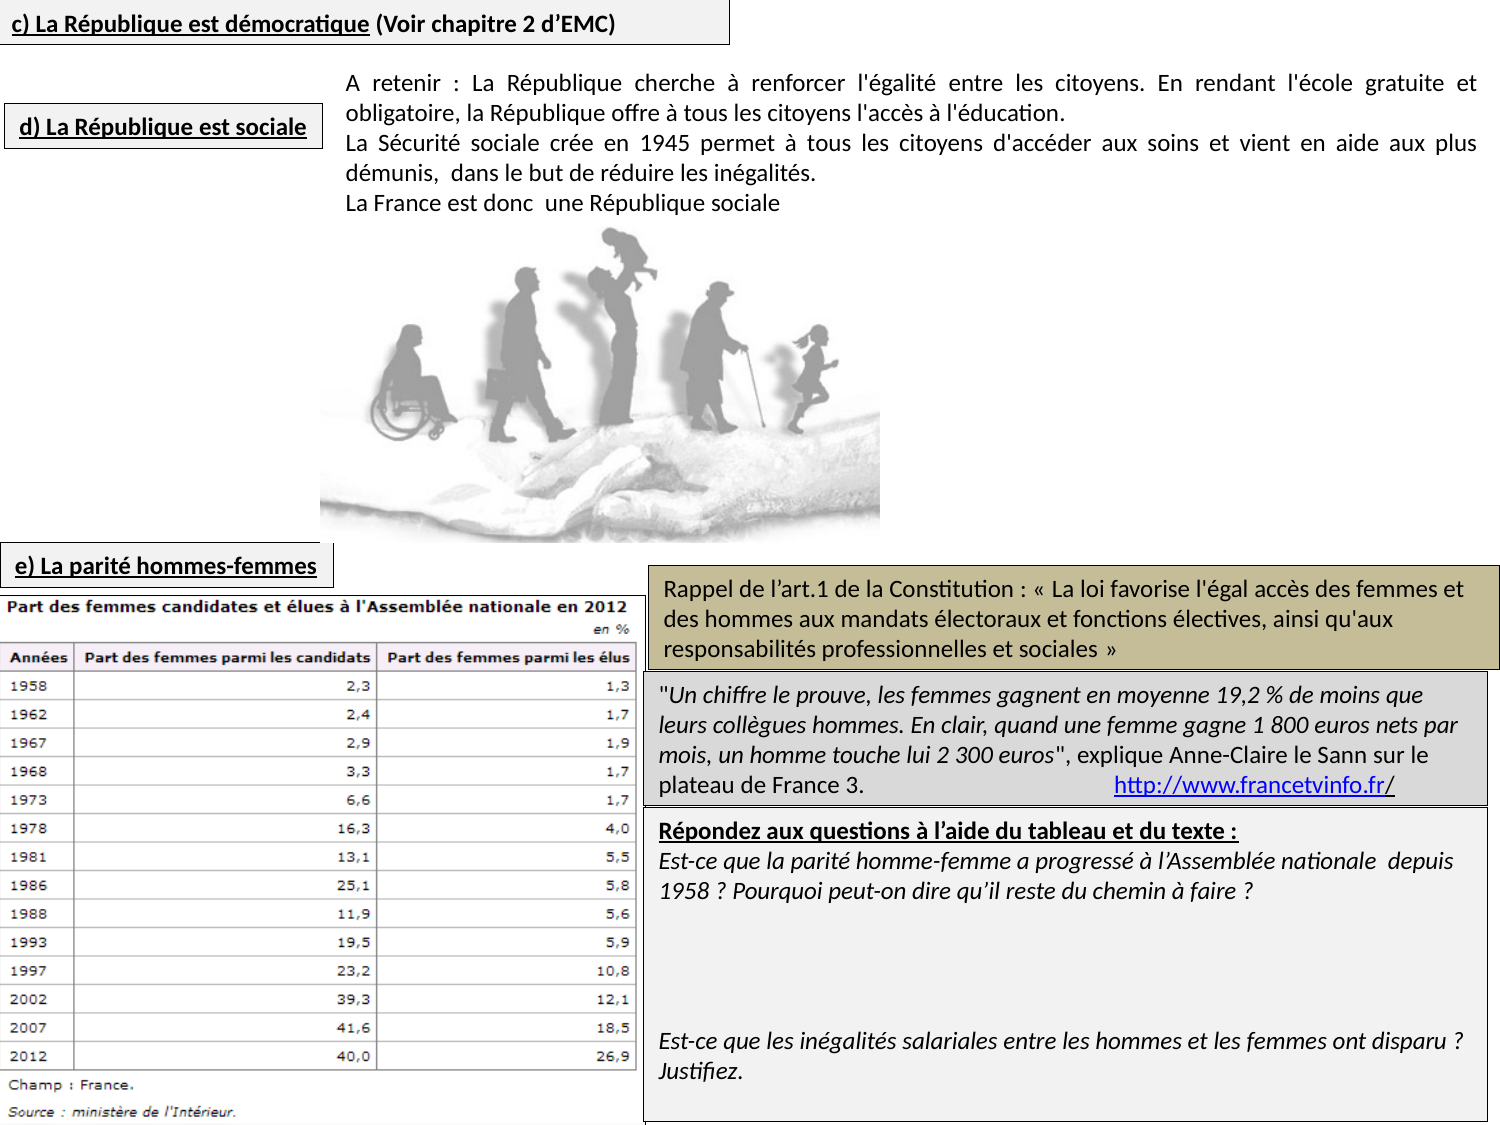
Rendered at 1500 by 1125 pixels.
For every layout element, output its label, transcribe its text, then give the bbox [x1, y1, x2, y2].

text_box c) La République est démocratique (Voir chapitre 2 d’EMC) [0, 0, 730, 45]
text_box e) La parité hommes-femmes [0, 542, 334, 588]
text_box "Un chiffre le prouve, les femmes gagnent en moyenne 19,2 % de moins que leurs collègues hommes. En clair, quand une femme gagne 1 800 euros nets par mois, un homme touche lui 2 300 euros", explique Anne-Claire le Sann sur le plateau de France 3. http://www.francetvinfo.fr/ [650, 671, 1488, 806]
picture [320, 224, 881, 544]
text_box Répondez aux questions à l’aide du tableau et du texte : Est-ce que la parité homme-femme a progressé à l’Assemblée nationale depuis 1958 ? Pourquoi peut-on dire qu’il reste du chemin à faire ? Est-ce que les inégalités salariales entre les hommes et les femmes ont disparu ? Justifiez. [650, 807, 1488, 1122]
text_box Rappel de l’art.1 de la Constitution : « La loi favorise l'égal accès des femmes et des hommes aux mandats électoraux et fonctions électives, ainsi qu'aux responsabilités professionnelles et sociales » [648, 565, 1500, 670]
text_box d) La République est sociale [4, 103, 323, 149]
picture [0, 596, 645, 1125]
text_box A retenir : La République cherche à renforcer l'égalité entre les citoyens. En rendant l'école gratuite et obligatoire, la République offre à tous les citoyens l'accès à l'éducation. La Sécurité sociale crée en 1945 permet à tous les citoyens d'accéder aux soins et vient en aide aux plus démunis, dans le but de réduire les inégalités. La France est donc une République sociale [330, 59, 1495, 224]
